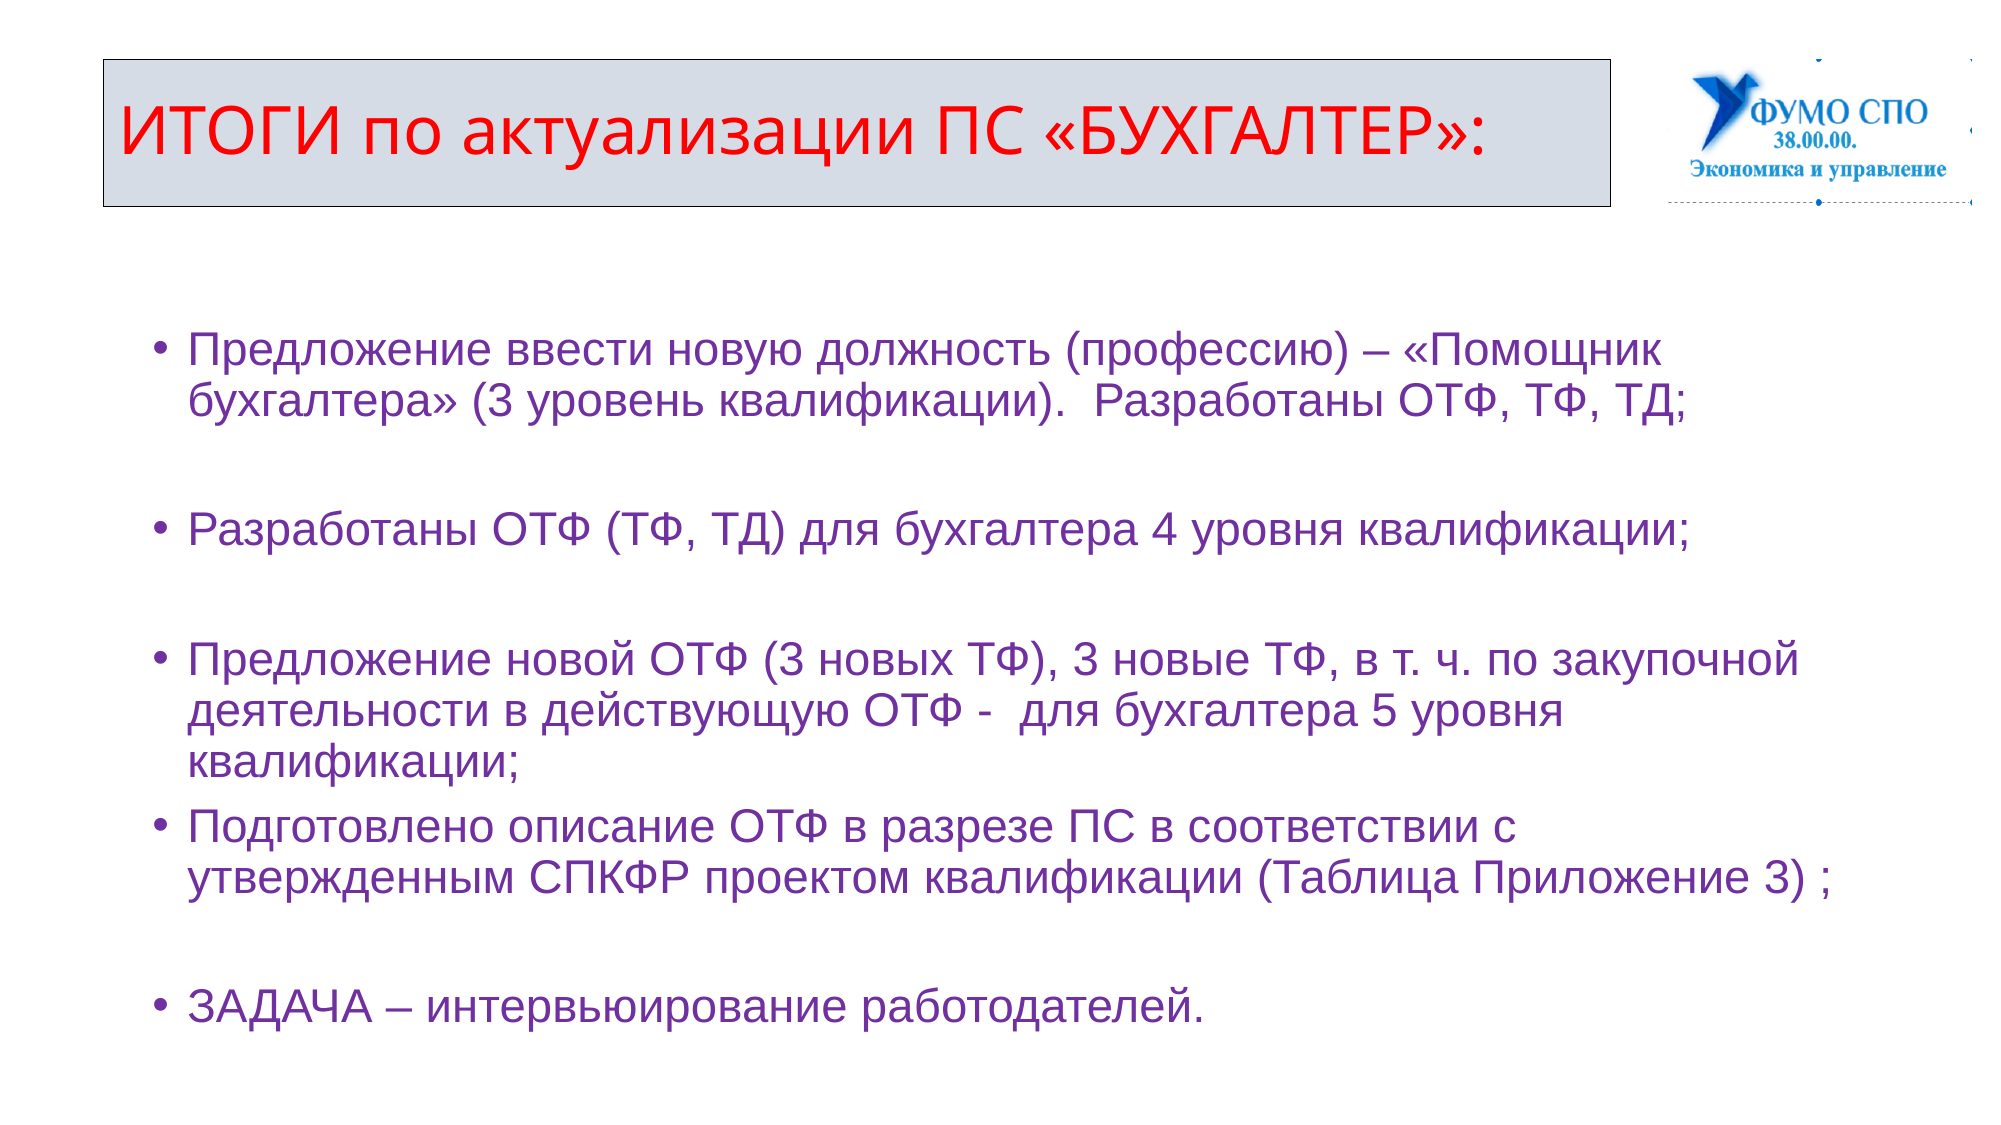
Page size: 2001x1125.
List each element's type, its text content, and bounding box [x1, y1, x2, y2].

title ИТОГИ по актуализации ПС «БУХГАЛТЕР»: [103, 59, 1611, 207]
picture [1667, 59, 1972, 207]
list Предложение ввести новую должность (профессию) – «Помощник бухгалтера» (3 уровень квалификации). Разработаны ОТФ, ТФ, ТД; Разработаны ОТФ (ТФ, ТД) для бухгалтера 4 уровня квалификации; Предложение новой ОТФ (3 новых ТФ), 3 новые ТФ, в т. ч. по закупочной деятельности в действующую ОТФ - для бухгалтера 5 уровня квалификации; Подготовлено описание ОТФ в разрезе ПС в соответствии с утвержденным СПКФР проектом квалификации (Таблица Приложение 3) ; ЗАДАЧА – интервьюирование работодателей. [137, 258, 1863, 1046]
